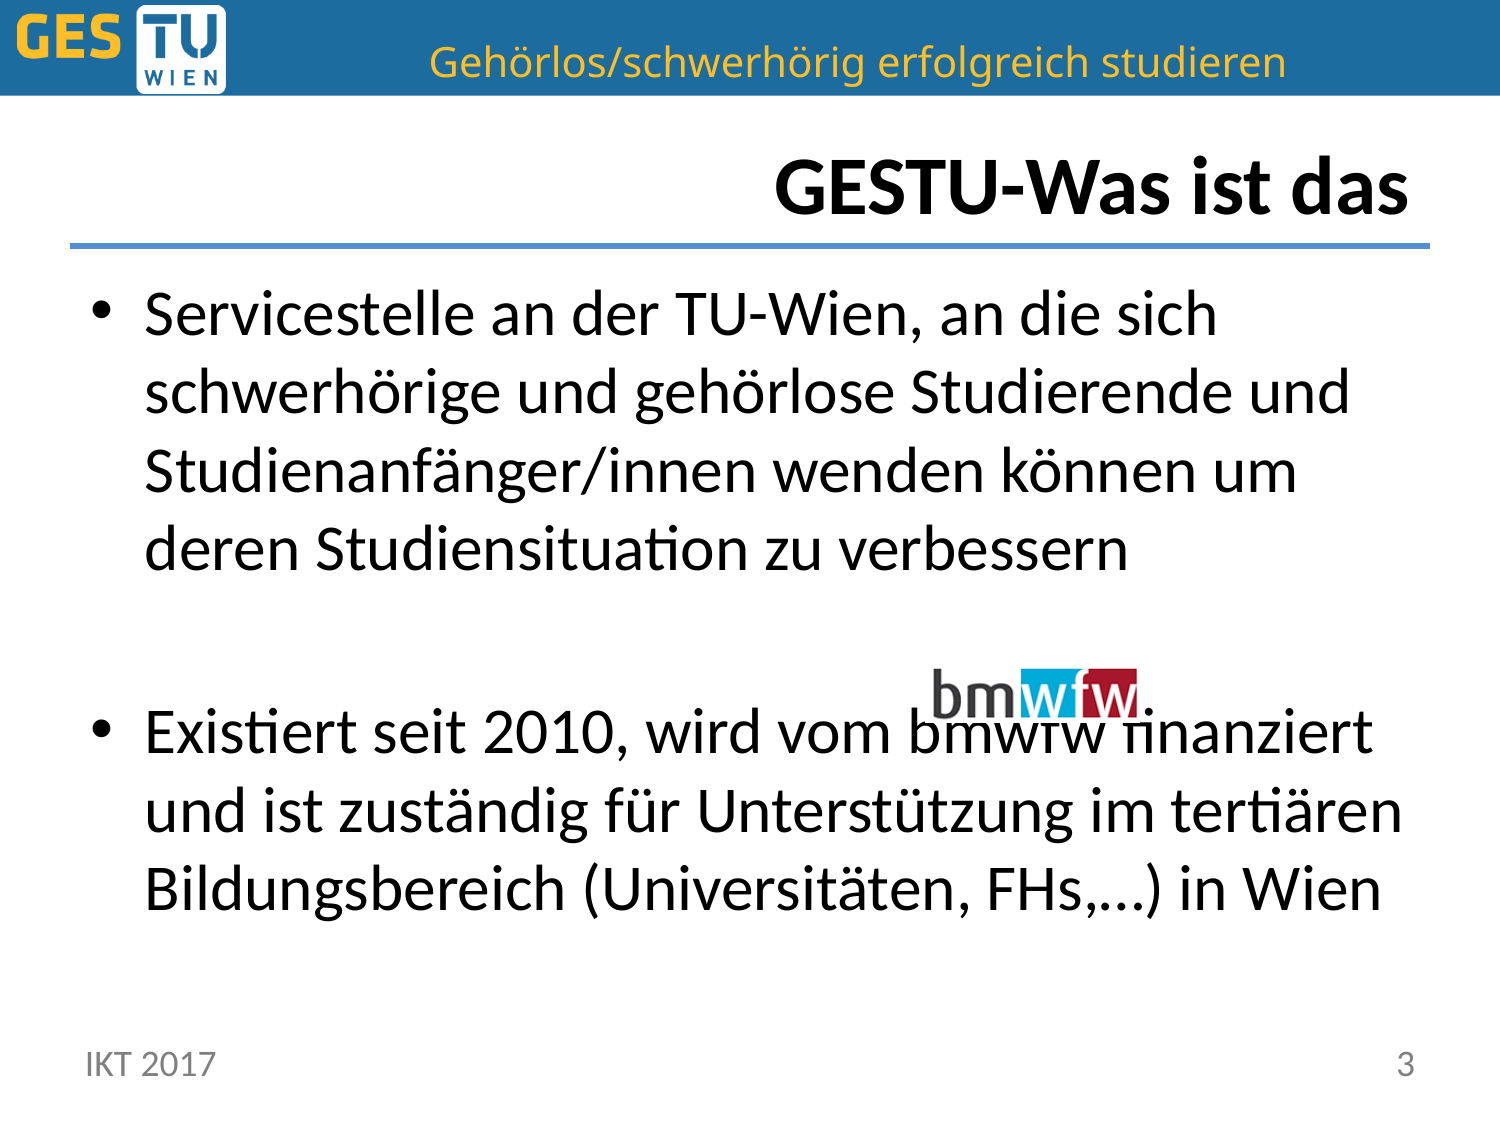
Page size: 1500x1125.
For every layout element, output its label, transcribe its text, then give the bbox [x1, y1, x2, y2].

list Servicestelle an der TU-Wien, an die sich schwerhörige und gehörlose Studierende und Studienanfänger/innen wenden können um deren Studiensituation zu verbessern Existiert seit 2010, wird vom bmwfw finanziert und ist zuständig für Unterstützung im tertiären Bildungsbereich (Universitäten, FHs,…) in Wien [75, 262, 1447, 1005]
picture [17, 5, 227, 94]
title GESTU-Was ist das [339, 128, 1425, 233]
picture [924, 659, 1141, 723]
